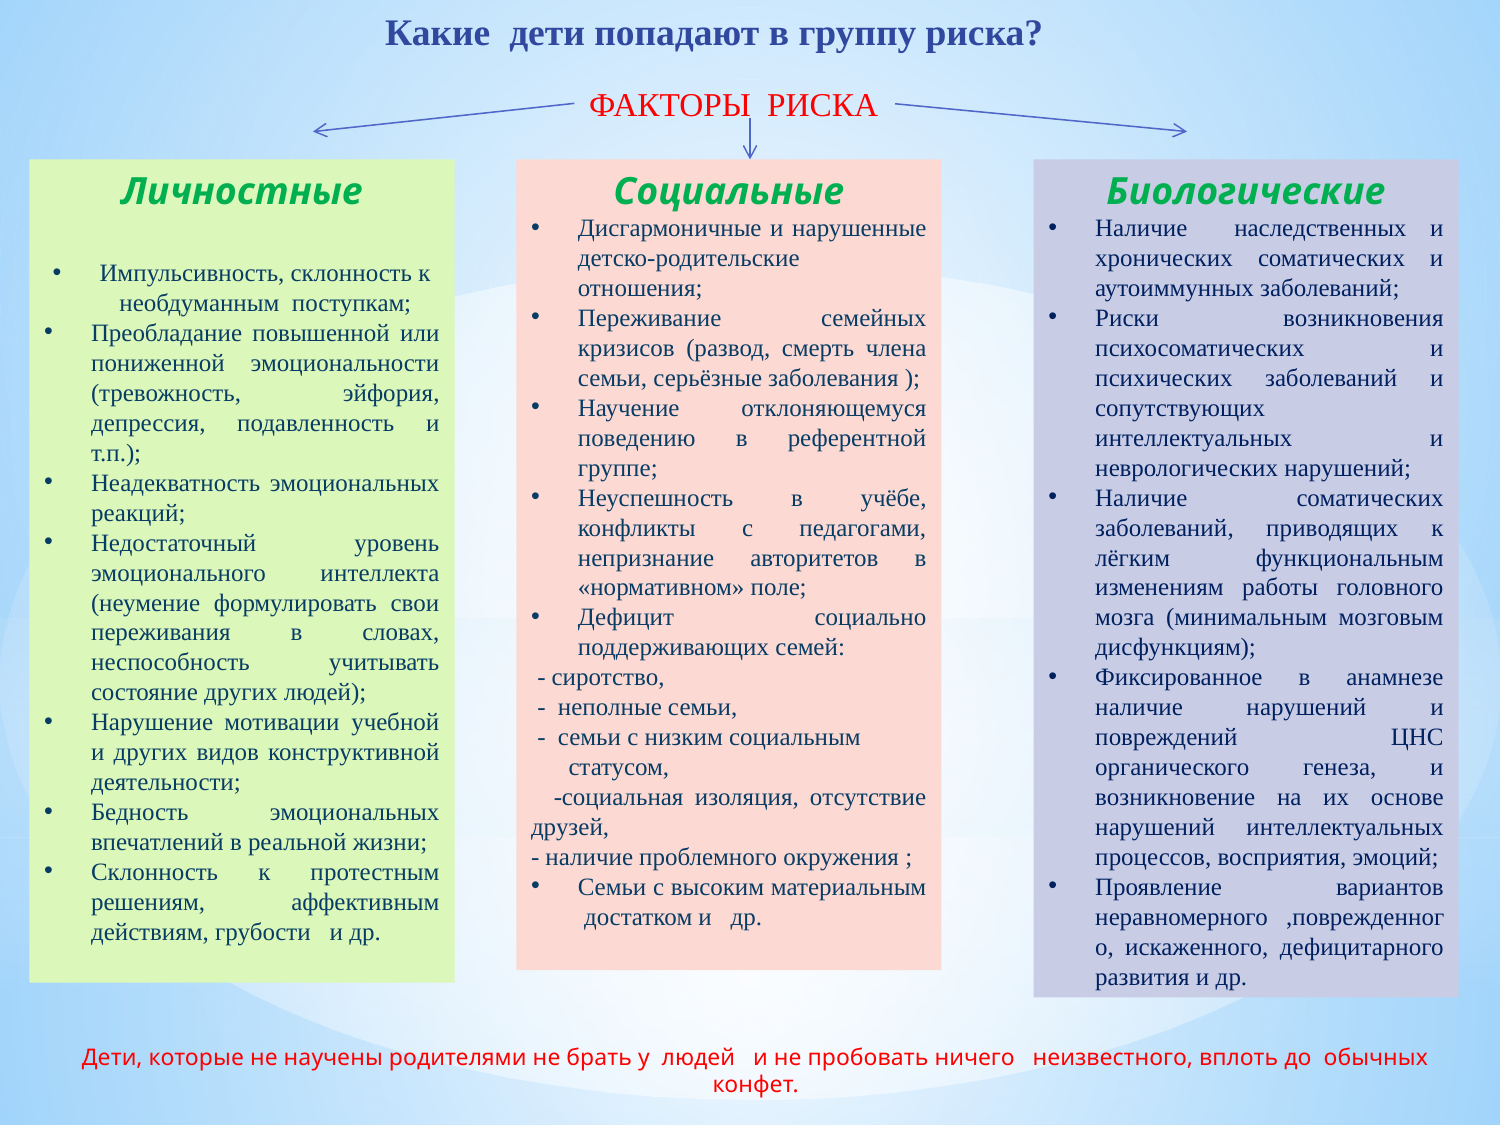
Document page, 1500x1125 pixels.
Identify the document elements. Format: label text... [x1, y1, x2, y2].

text_box Личностные Импульсивность, склонность к необдуманным поступкам; Преобладание повышенной или пониженной эмоциональности (тревожность, эйфория, депрессия, подавленность и т.п.); Неадекватность эмоциональных реакций; Недостаточный уровень эмоционального интеллекта (неумение формулировать свои переживания в словах, неспособность учитывать состояние других людей); Нарушение мотивации учебной и других видов конструктивной деятельности; Бедность эмоциональных впечатлений в реальной жизни; Склонность к протестным решениям, аффективным действиям, грубости и др. [29, 159, 455, 983]
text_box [312, 103, 573, 132]
text_box Социальные Дисгармоничные и нарушенные детско-родительские отношения; Переживание семейных кризисов (развод, смерть члена семьи, серьёзные заболевания ); Научение отклоняющемуся поведению в референтной группе; Неуспешность в учёбе, конфликты с педагогами, непризнание авторитетов в «нормативном» поле; Дефицит социально поддерживающих семей: - сиротство, - неполные семьи, - семьи с низким социальным статусом, -социальная изоляция, отсутствие друзей, - наличие проблемного окружения ; Семьи с высоким материальным достатком и др. [516, 159, 942, 971]
text_box Биологические Наличие наследственных и хронических соматических и аутоиммунных заболеваний; Риски возникновения психосоматических и психических заболеваний и сопутствующих интеллектуальных и неврологических нарушений; Наличие соматических заболеваний, приводящих к лёгким функциональным изменениям работы головного мозга (минимальным мозговым дисфункциям); Фиксированное в анамнезе наличие нарушений и повреждений ЦНС органического генеза, и возникновение на их основе нарушений интеллектуальных процессов, восприятия, эмоций; Проявление вариантов неравномерного ,поврежденного, искаженного, дефицитарного развития и др. [1033, 159, 1459, 998]
title Какие дети попадают в группу риска? [183, 0, 1247, 83]
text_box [894, 103, 1188, 132]
text_box Дети, которые не научены родителями не брать у людей и не пробовать ничего неизвестного, вплоть до обычных конфет. [53, 1034, 1459, 1105]
text_box ФАКТОРЫ РИСКА [574, 76, 894, 131]
